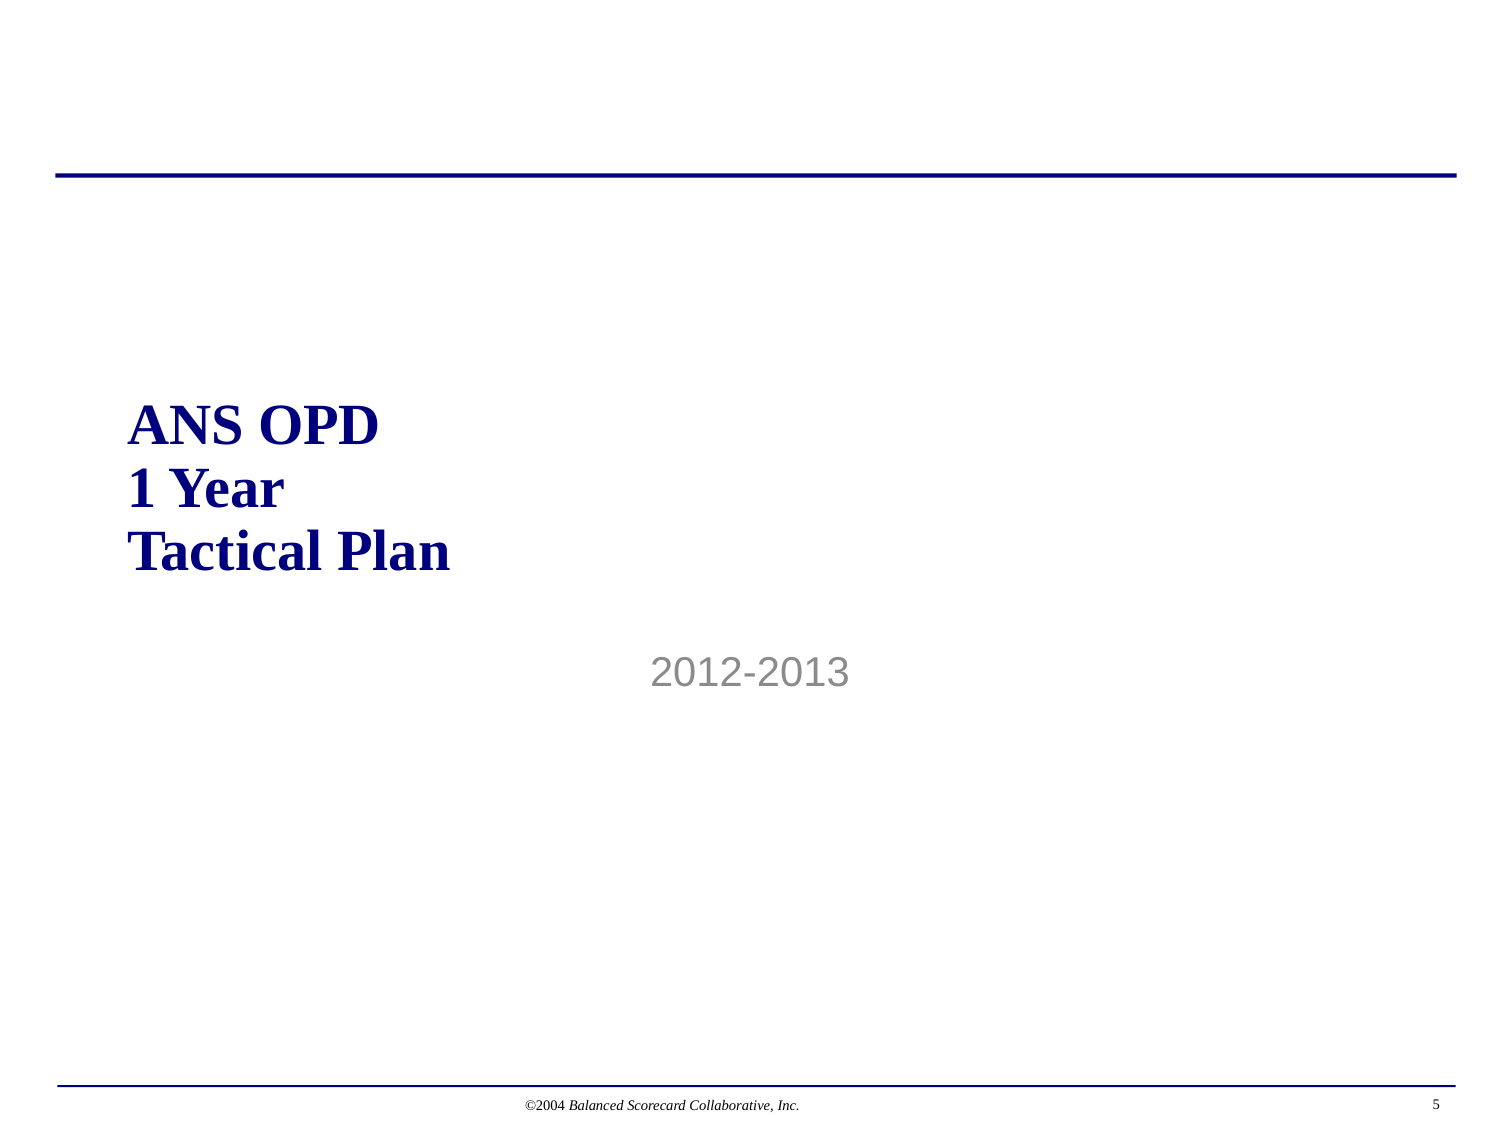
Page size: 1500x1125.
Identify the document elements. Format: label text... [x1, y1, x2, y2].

subtitle 2012-2013 [225, 637, 1275, 925]
title ANS OPD 1 Year Tactical Plan [112, 349, 1388, 591]
